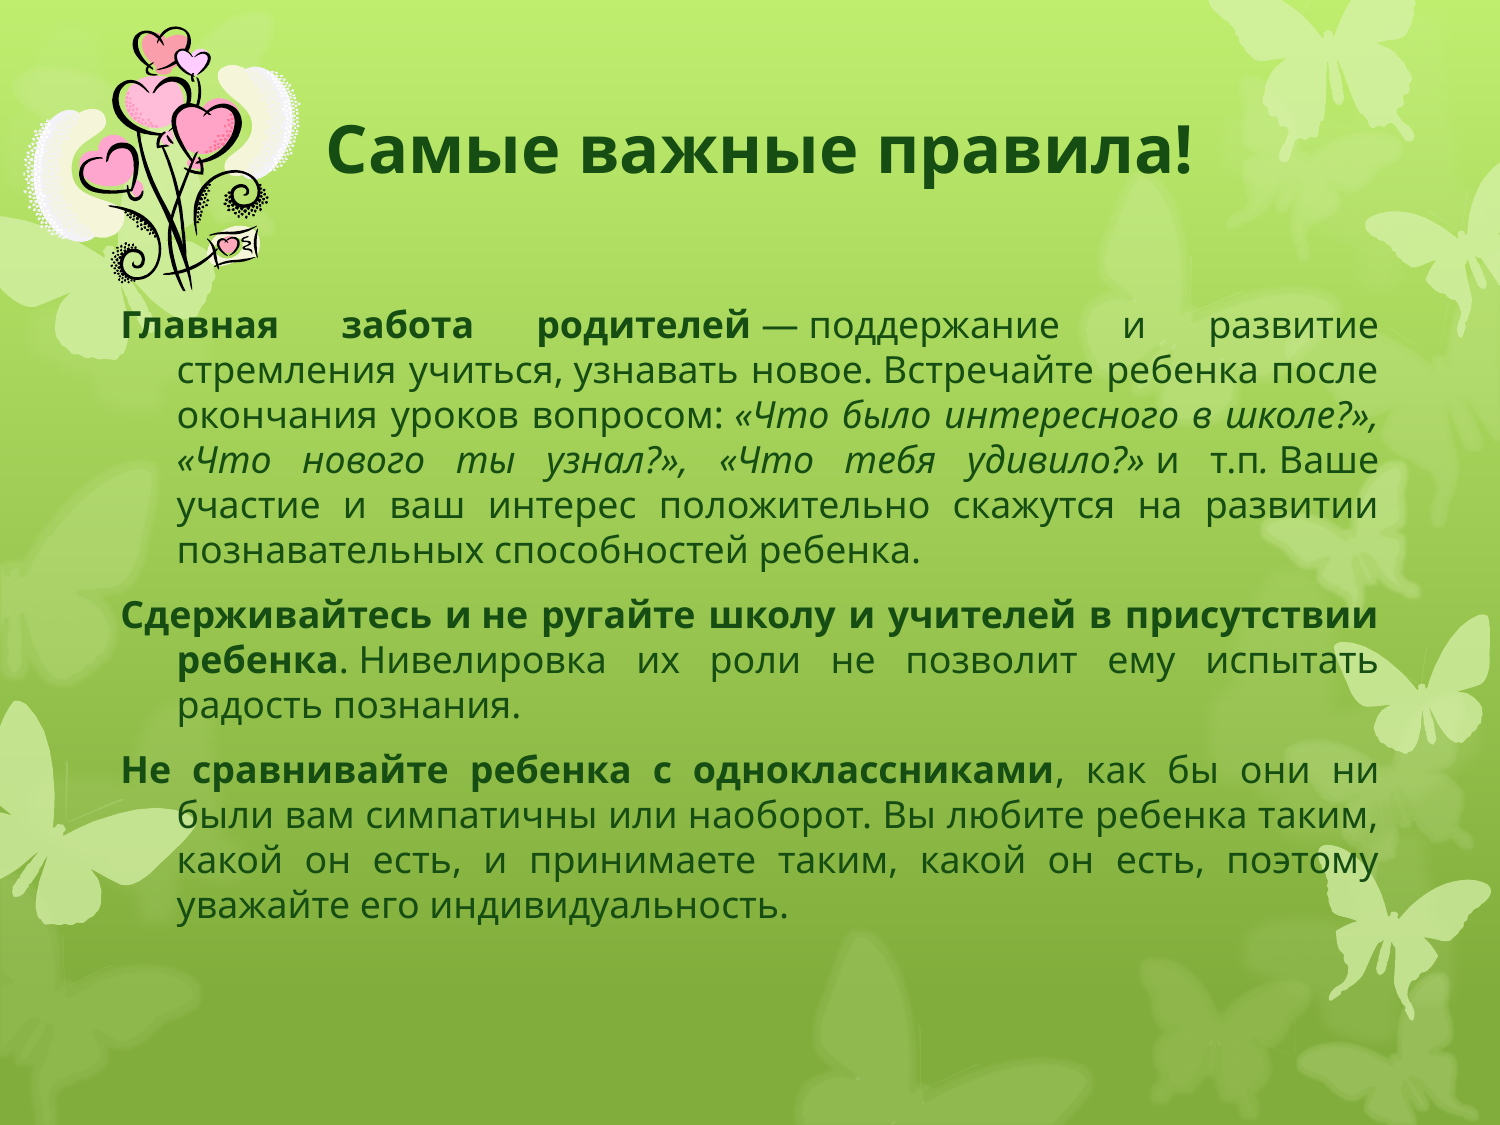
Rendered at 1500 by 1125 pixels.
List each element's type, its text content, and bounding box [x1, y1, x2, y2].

picture [22, 22, 305, 295]
title Самые важные правила! [310, 82, 1345, 211]
list Главная забота родителей — поддержание и развитие стремления учиться, узнавать новое. Встречайте ребенка после окончания уроков вопросом: «Что было интересного в школе?», «Что нового ты узнал?», «Что тебя удивило?» и т.п. Ваше участие и ваш интерес положительно скажутся на развитии познавательных способностей ребенка. Сдерживайтесь и не ругайте школу и учителей в присутствии ребенка. Нивелировка их роли не позволит ему испытать радость познания. Не сравнивайте ребенка с одноклассниками, как бы они ни были вам симпатичны или наоборот. Вы любите ребенка таким, какой он есть, и принимаете таким, какой он есть, поэтому уважайте его индивидуальность. [105, 296, 1395, 997]
